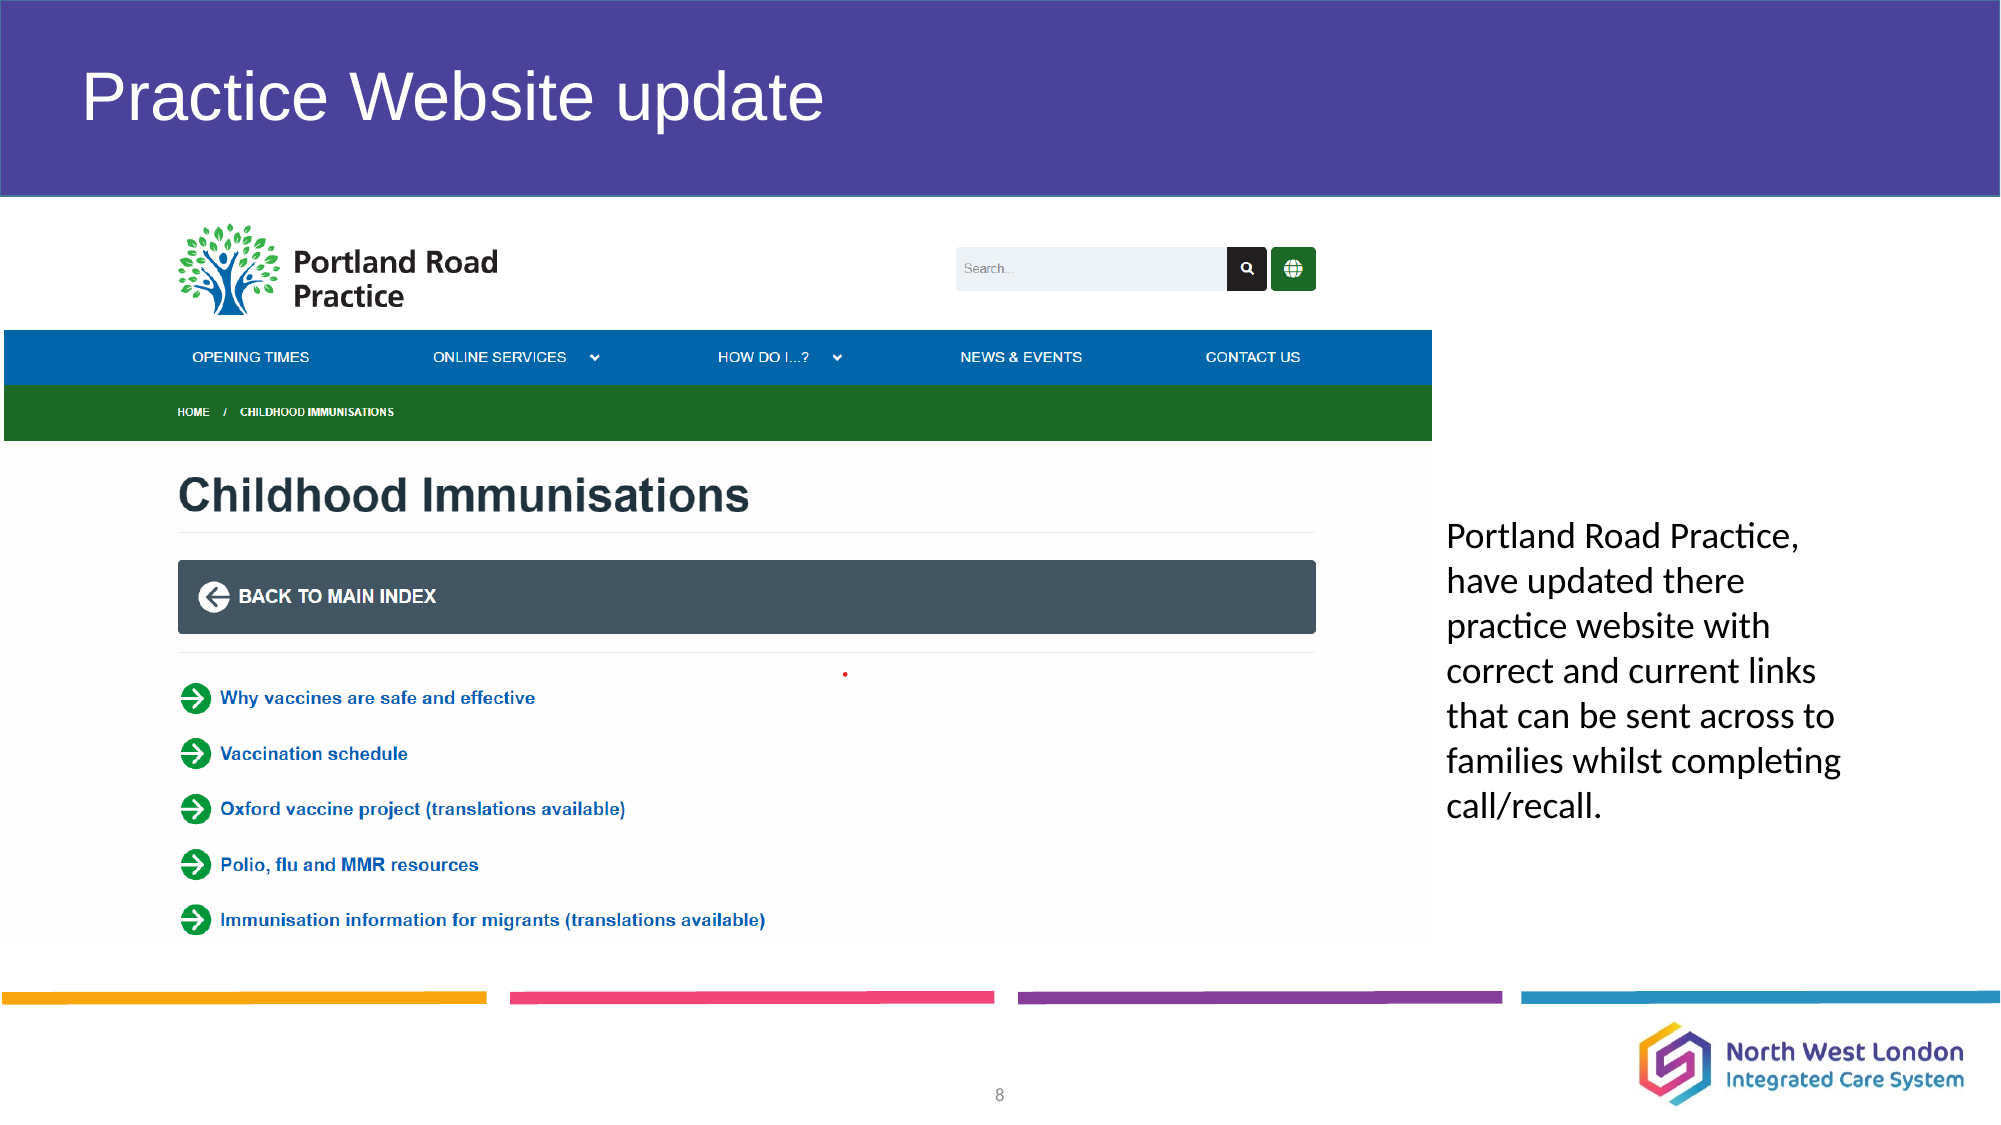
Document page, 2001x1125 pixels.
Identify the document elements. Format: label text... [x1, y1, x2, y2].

text_box Portland Road Practice, have updated there practice website with correct and current links that can be sent across to families whilst completing call/recall. [1432, 503, 1881, 834]
slide_number 8 [774, 1063, 1225, 1124]
picture [1637, 1009, 1966, 1119]
title Practice Website update [66, 53, 1934, 143]
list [3, 208, 1432, 943]
